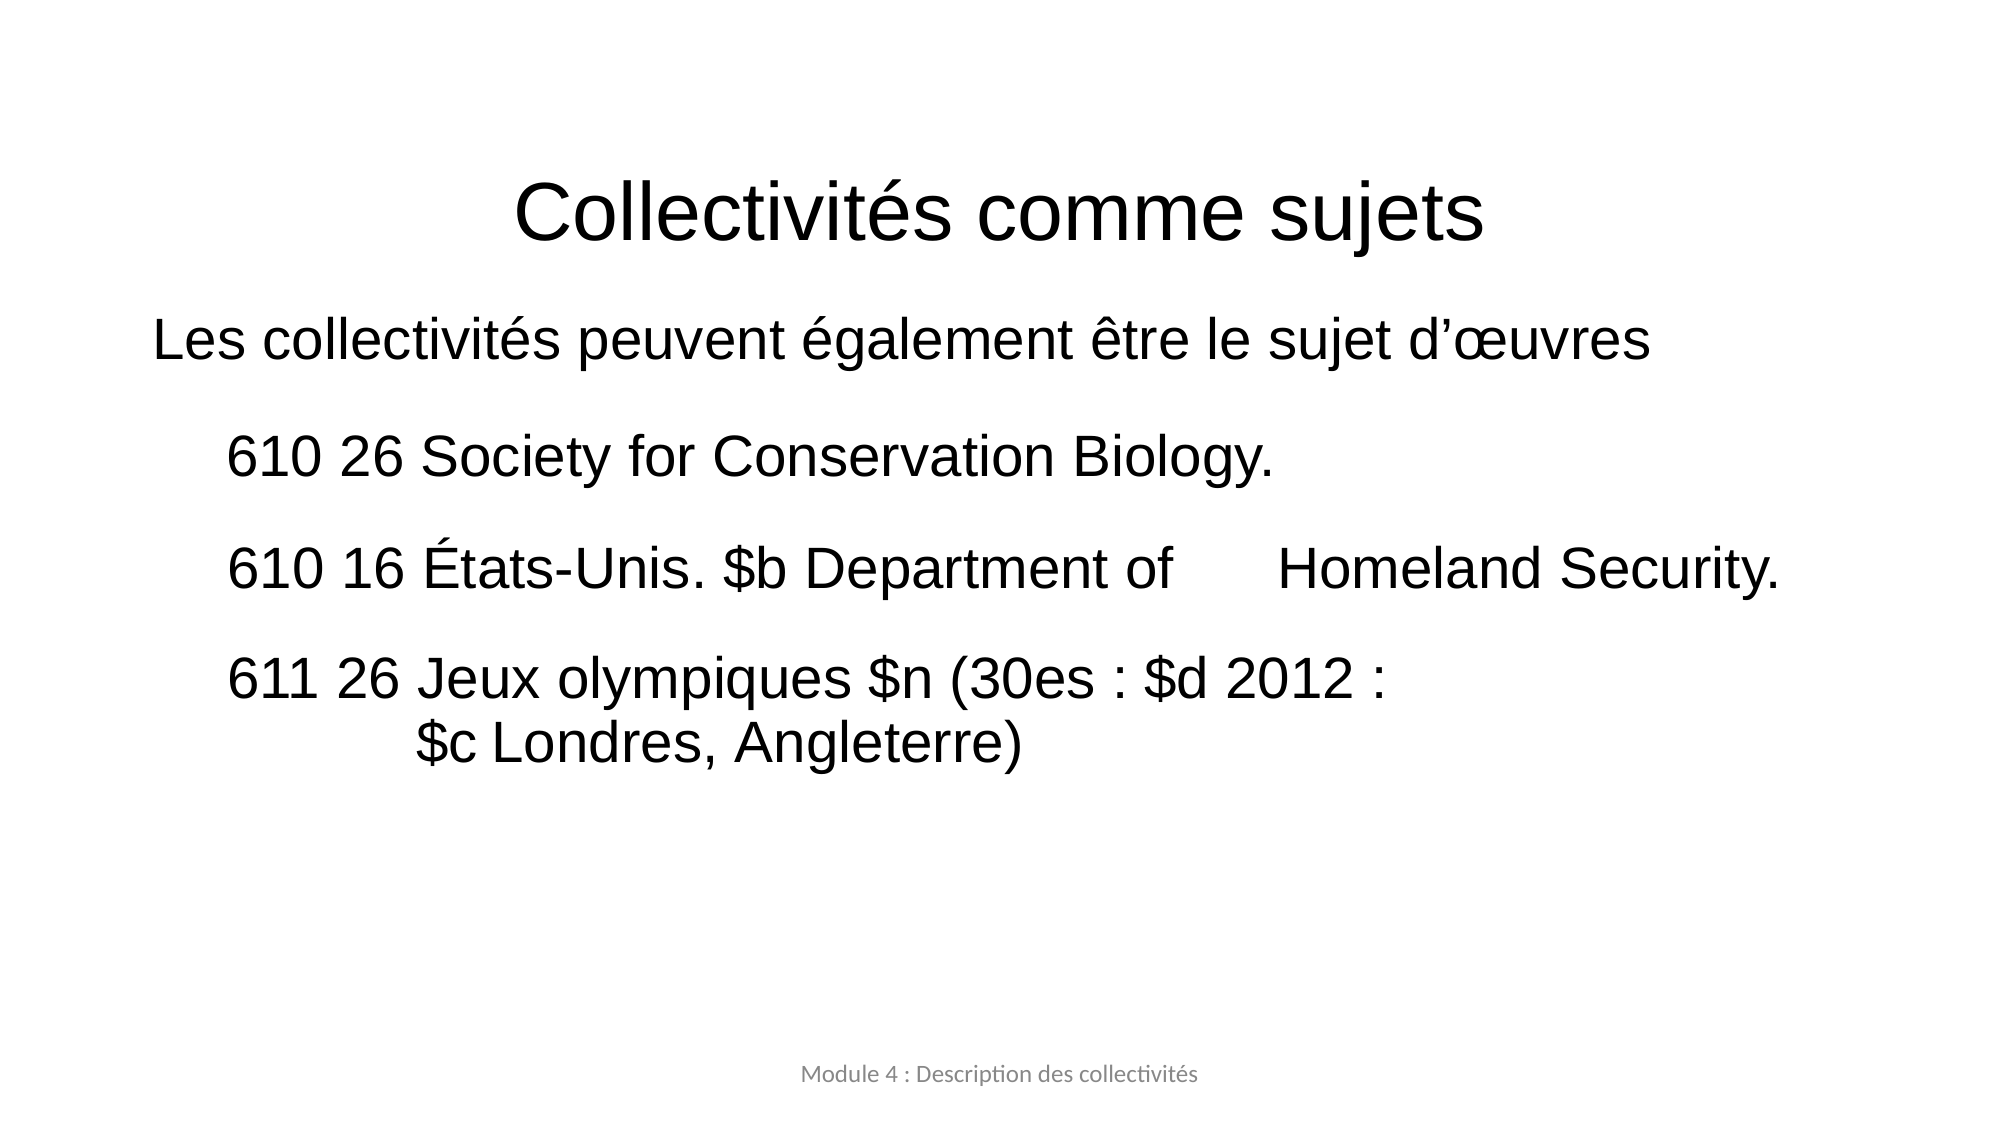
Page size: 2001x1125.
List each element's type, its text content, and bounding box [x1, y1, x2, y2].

title Collectivités comme sujets [137, 104, 1863, 235]
footer Module 4 : Description des collectivités [662, 1042, 1338, 1103]
list Les collectivités peuvent également être le sujet d’œuvres 610 26 Society for Conservation Biology. 610 16 États-Unis. $b Department of Homeland Security. 611 26 Jeux olympiques $n (30es : $d 2012 : $c Londres, Angleterre) [137, 302, 1863, 1041]
